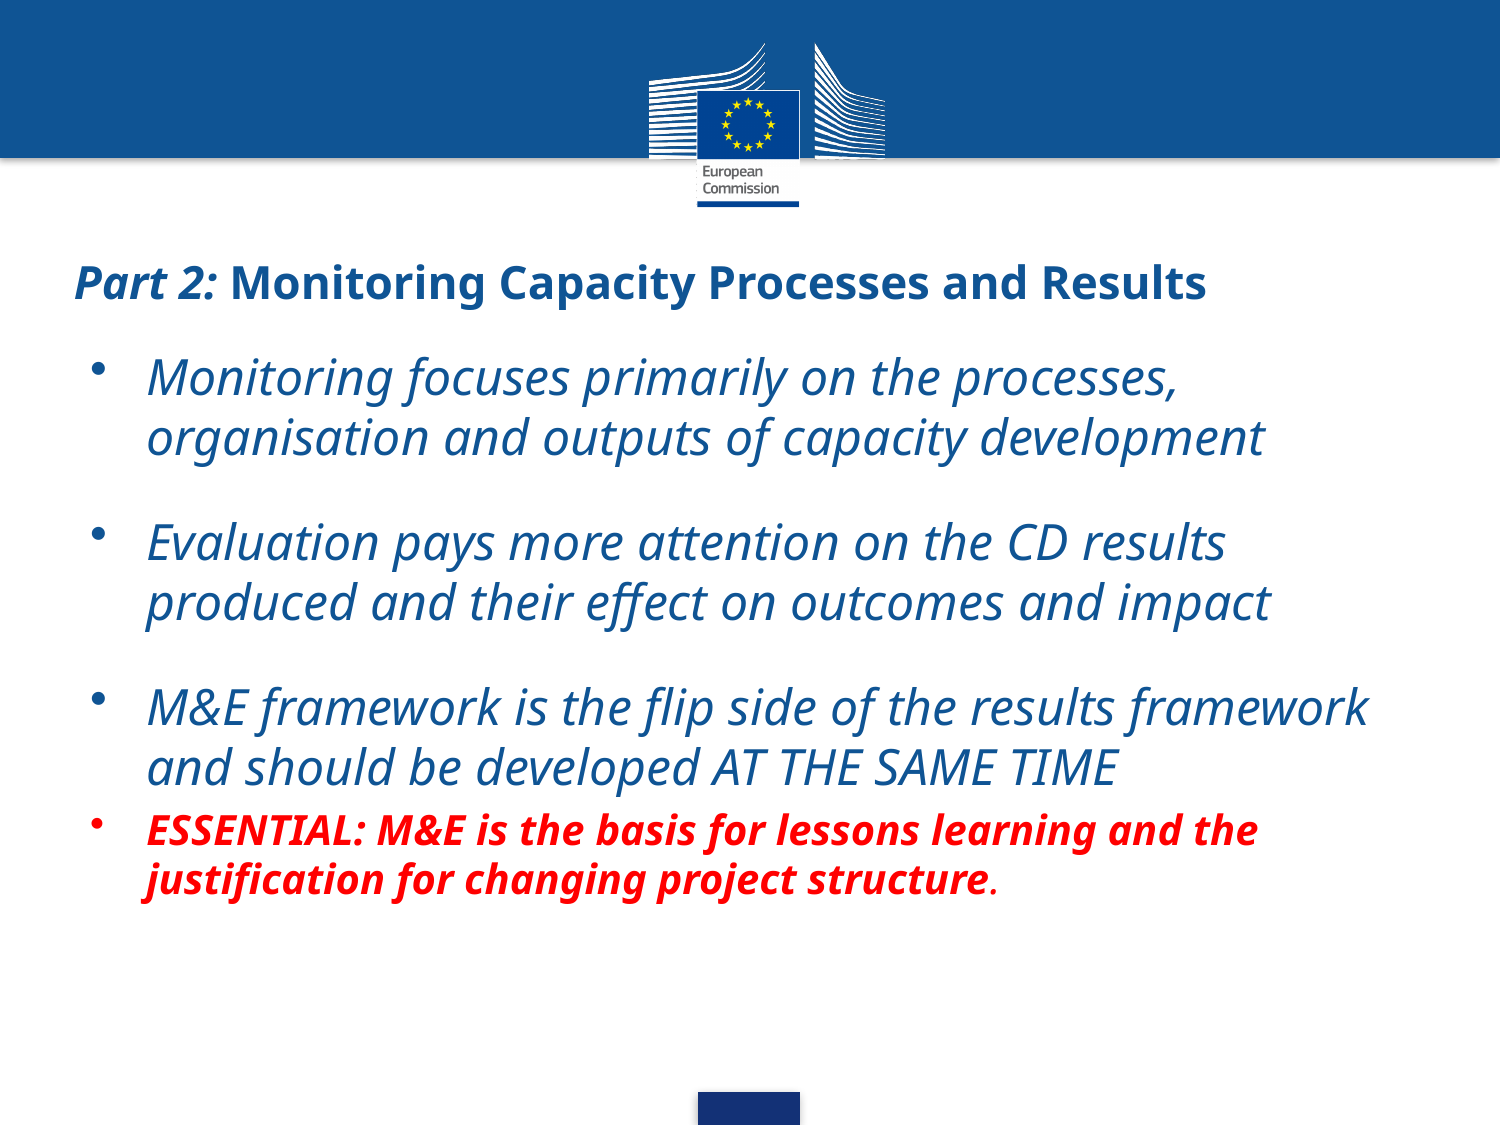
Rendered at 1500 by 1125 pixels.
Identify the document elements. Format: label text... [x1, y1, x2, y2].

list Monitoring focuses primarily on the processes, organisation and outputs of capacity development Evaluation pays more attention on the CD results produced and their effect on outcomes and impact M&E framework is the flip side of the results framework and should be developed AT THE SAME TIME ESSENTIAL: M&E is the basis for lessons learning and the justification for changing project structure. [75, 337, 1425, 957]
title Part 2: Monitoring Capacity Processes and Results [0, 224, 1350, 338]
picture [649, 42, 885, 208]
